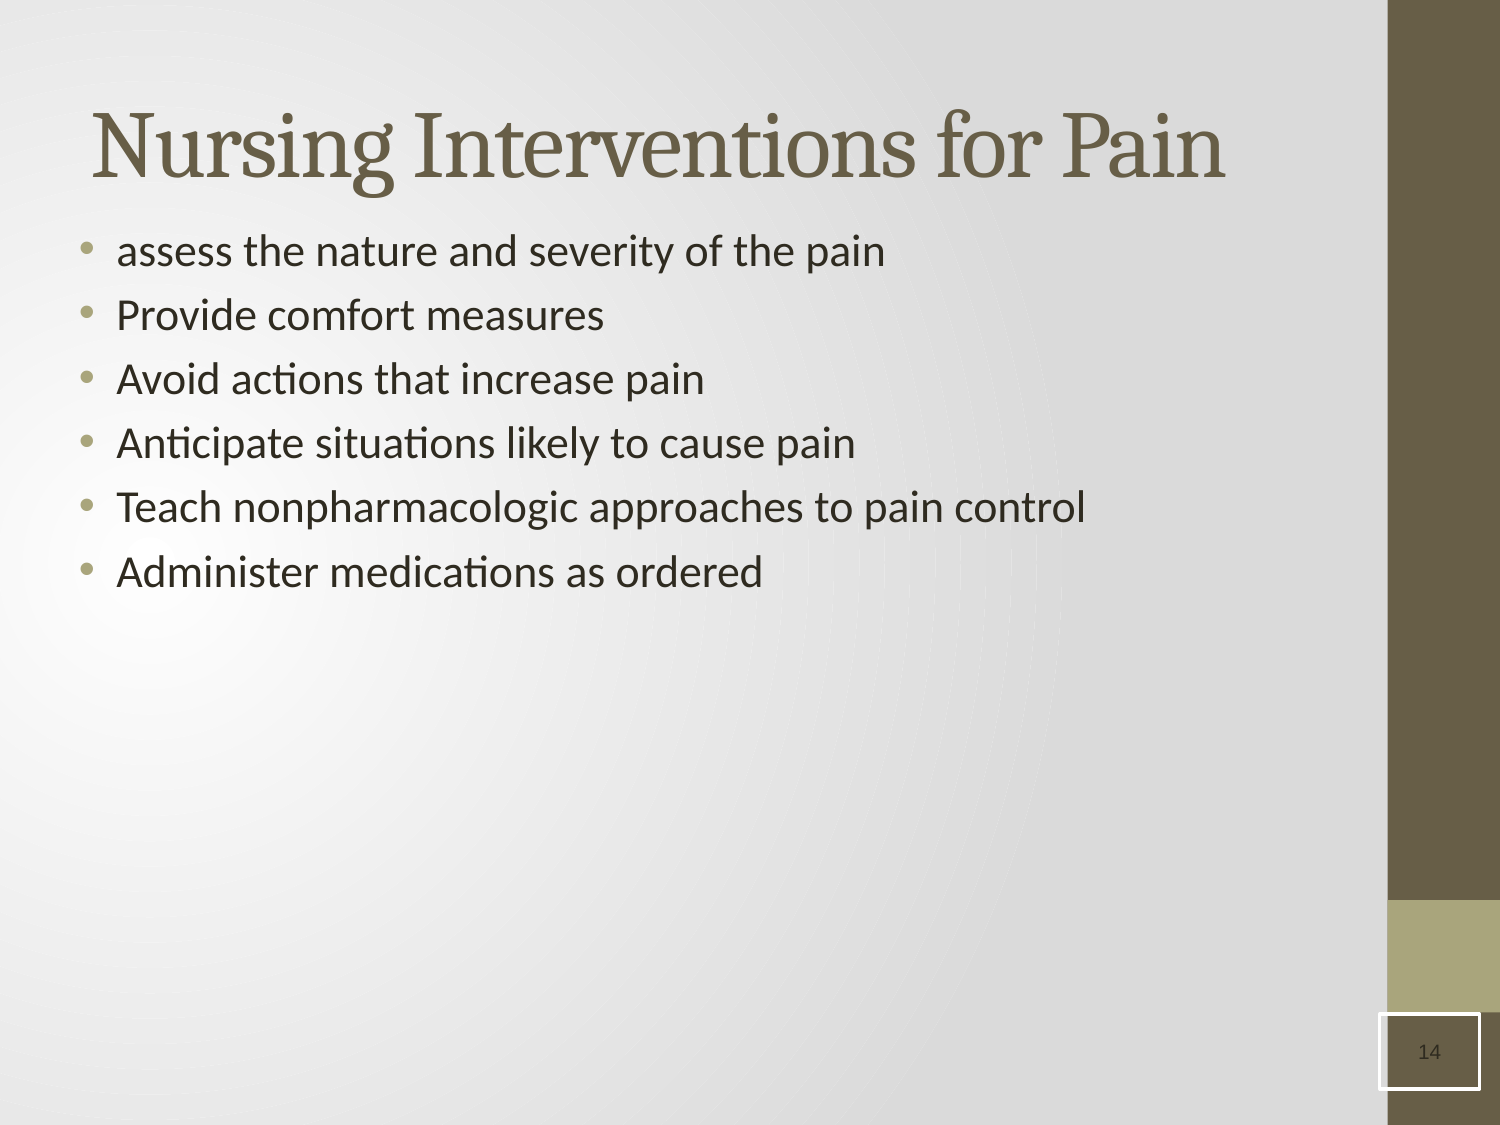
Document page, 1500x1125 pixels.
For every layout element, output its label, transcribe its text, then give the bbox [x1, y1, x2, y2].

slide_number 14 [1378, 1012, 1481, 1091]
title Nursing Interventions for Pain [75, 45, 1325, 213]
list assess the nature and severity of the pain Provide comfort measures Avoid actions that increase pain Anticipate situations likely to cause pain Teach nonpharmacologic approaches to pain control Administer medications as ordered [45, 213, 1455, 1023]
